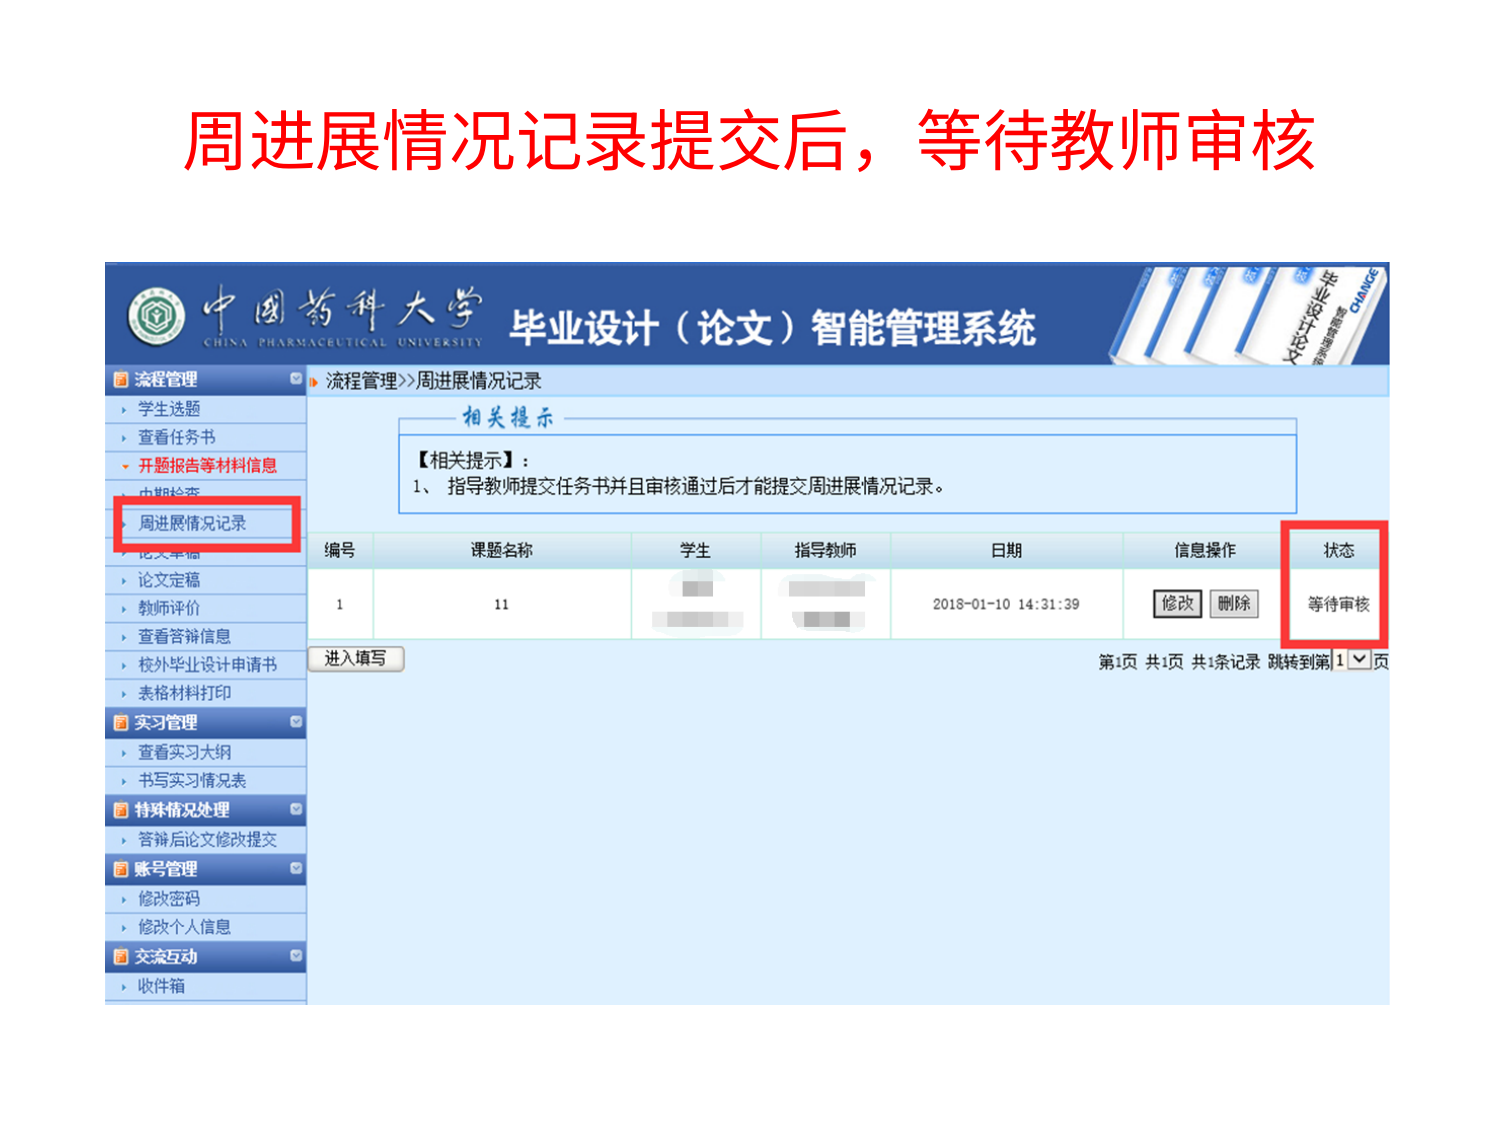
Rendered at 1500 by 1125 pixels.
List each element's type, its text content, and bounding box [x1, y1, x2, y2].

title 周进展情况记录提交后，等待教师审核 [75, 45, 1425, 233]
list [104, 262, 1395, 1006]
